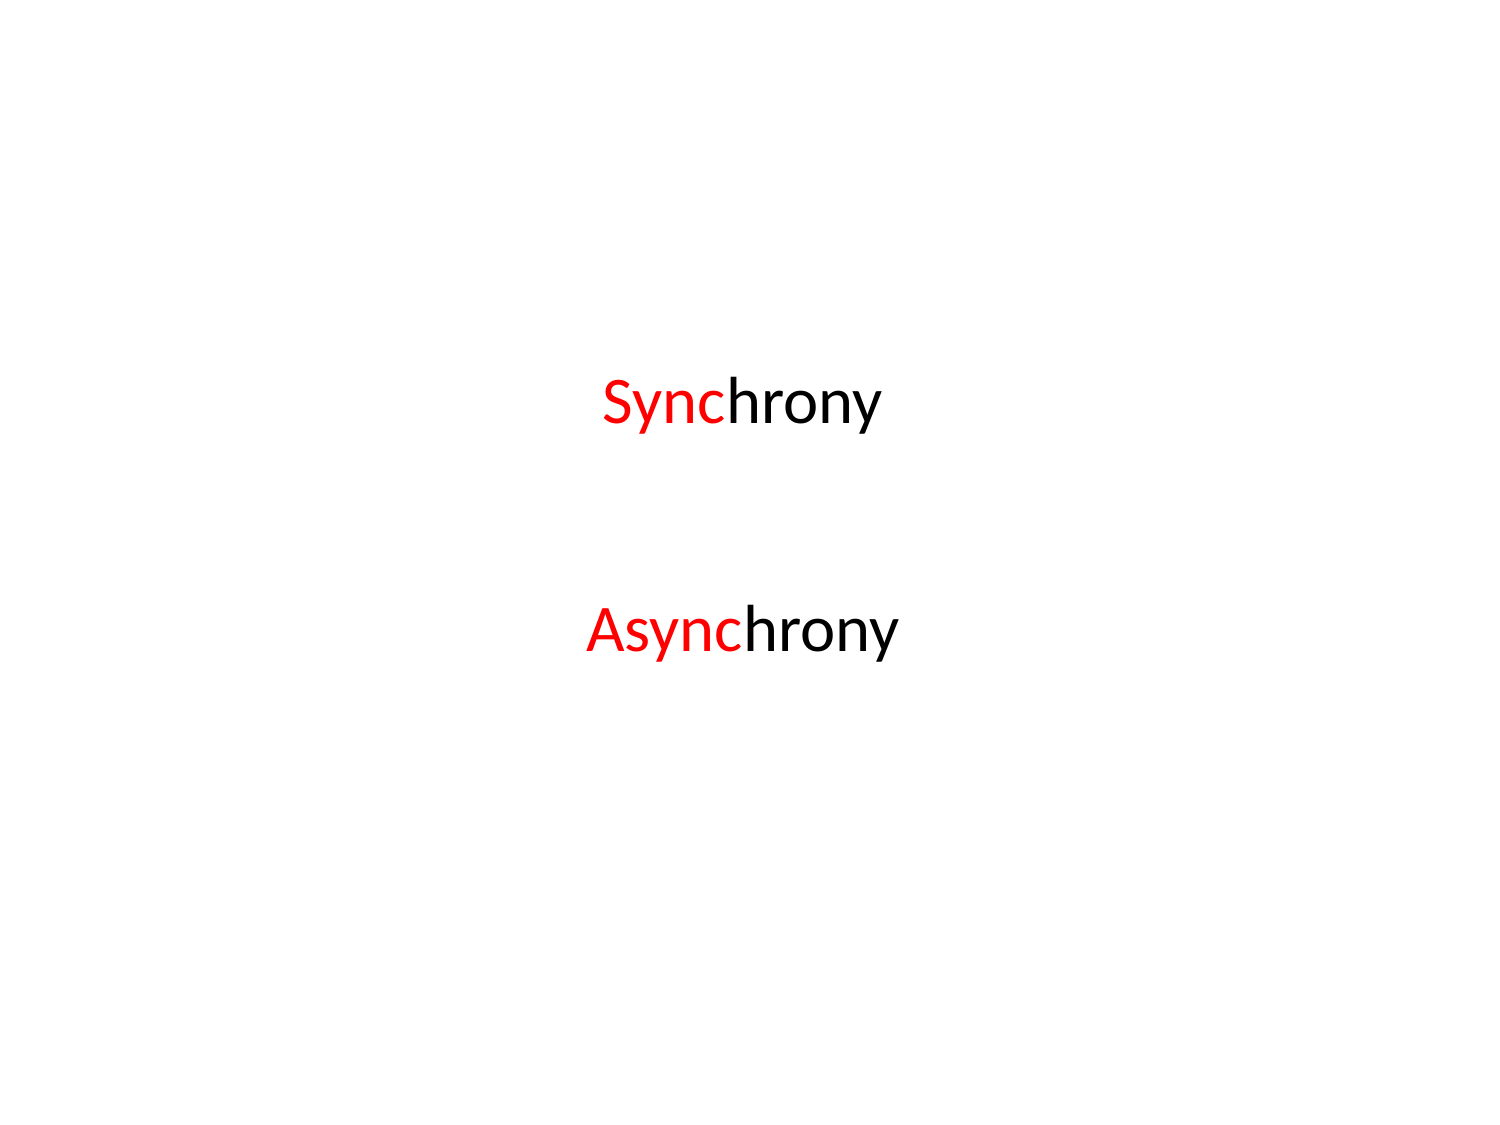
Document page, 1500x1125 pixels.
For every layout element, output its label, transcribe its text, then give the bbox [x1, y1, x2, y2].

text_box Synchrony [588, 349, 898, 445]
text_box Asynchrony [571, 576, 915, 672]
